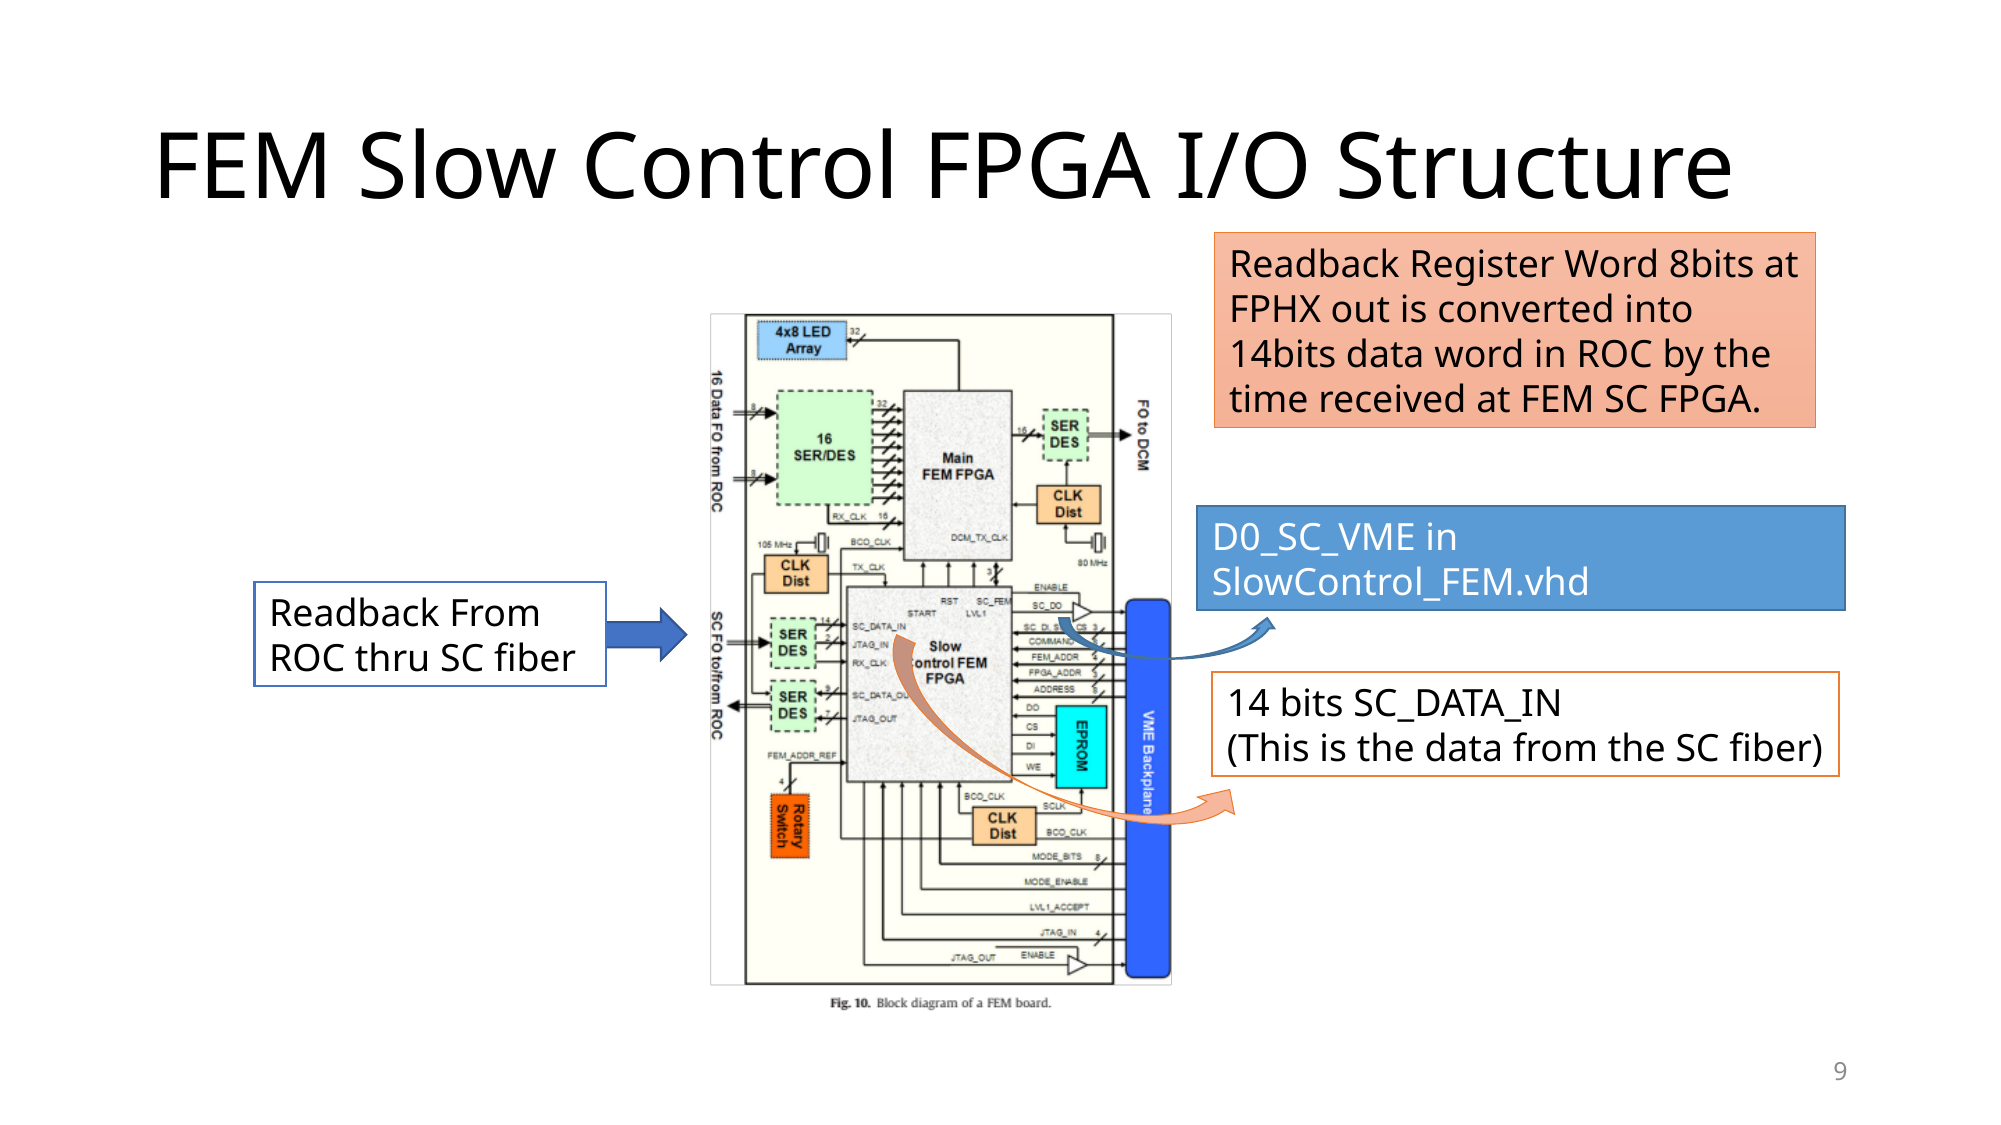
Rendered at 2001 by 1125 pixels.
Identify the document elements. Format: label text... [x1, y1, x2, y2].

text_box [1181, 616, 1277, 660]
text_box D0_SC_VME in SlowControl_FEM.vhd [1196, 505, 1846, 611]
text_box [607, 606, 686, 663]
text_box Readback From ROC thru SC fiber [253, 581, 607, 687]
text_box Readback Register Word 8bits at FPHX out is converted into 14bits data word in ROC by the time received at FEM SC FPGA. [1214, 232, 1816, 428]
slide_number 9 [1412, 1042, 1863, 1103]
text_box 14 bits SC_DATA_IN (This is the data from the SC fiber) [1211, 671, 1840, 777]
text_box [1181, 788, 1236, 825]
title FEM Slow Control FPGA I/O Structure [137, 59, 1863, 278]
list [686, 303, 1181, 1017]
